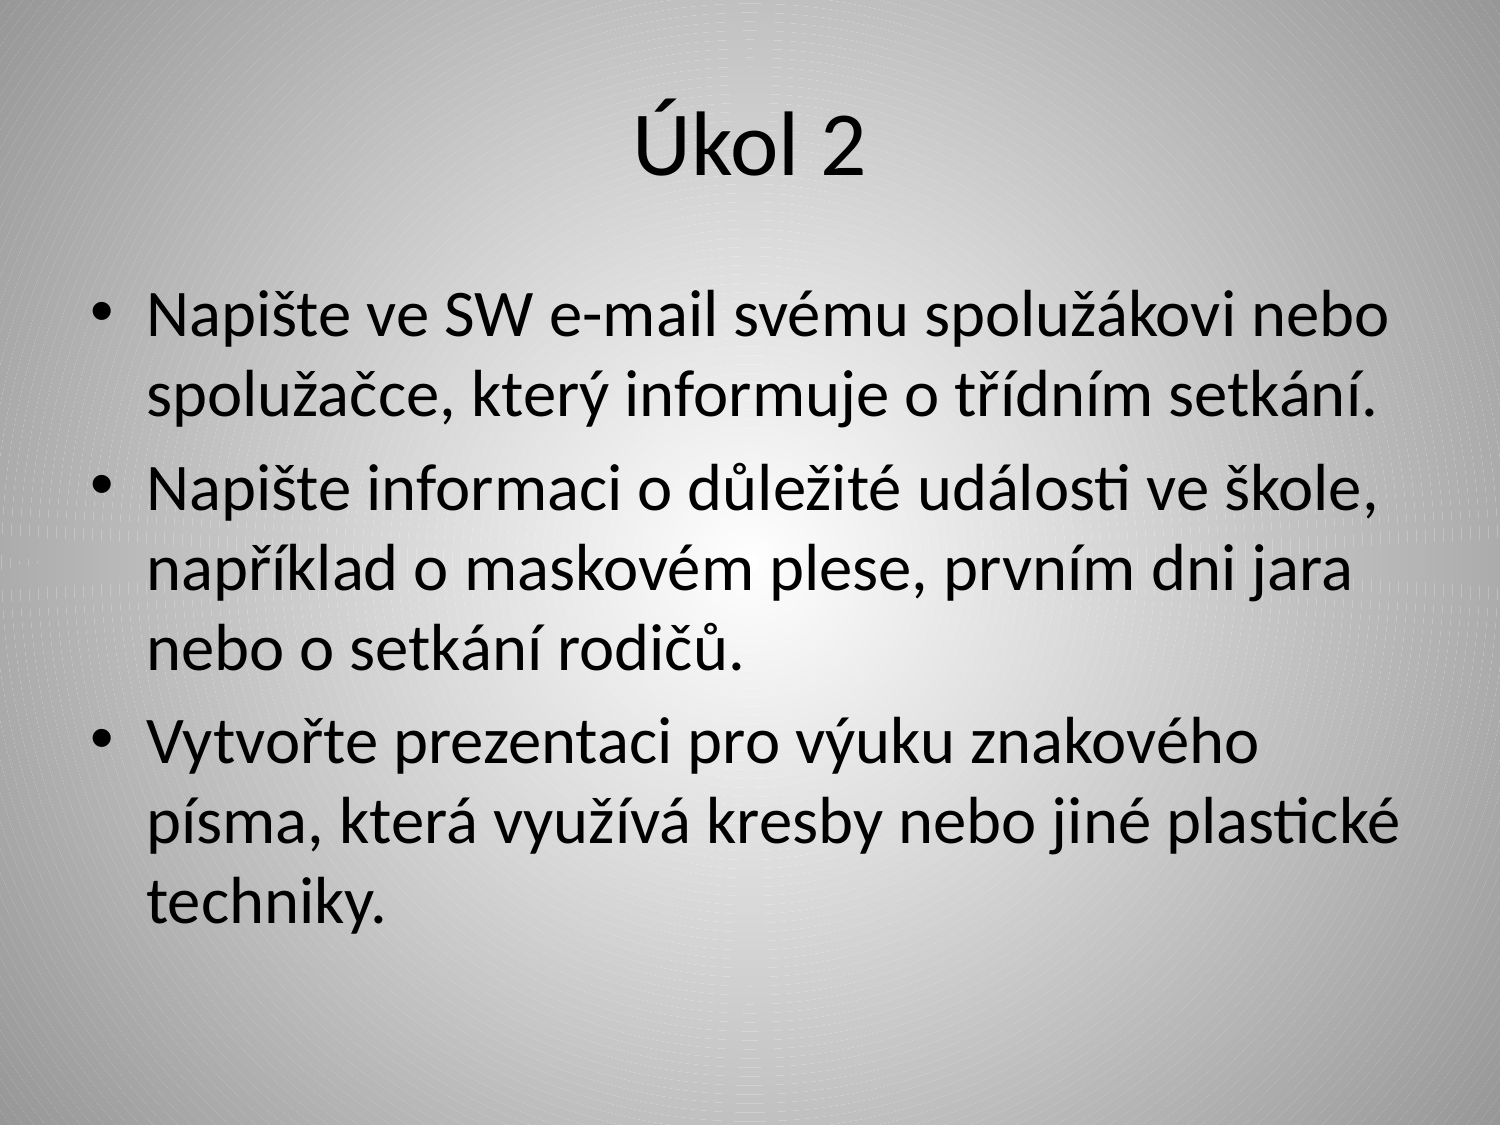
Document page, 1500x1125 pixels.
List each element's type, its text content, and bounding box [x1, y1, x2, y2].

list Napište ve SW e-mail svému spolužákovi nebo spolužačce, který informuje o třídním setkání. Napište informaci o důležité události ve škole, například o maskovém plese, prvním dni jara nebo o setkání rodičů. Vytvořte prezentaci pro výuku znakového písma, která využívá kresby nebo jiné plastické techniky. [75, 262, 1425, 1005]
title Úkol 2 [75, 45, 1425, 233]
